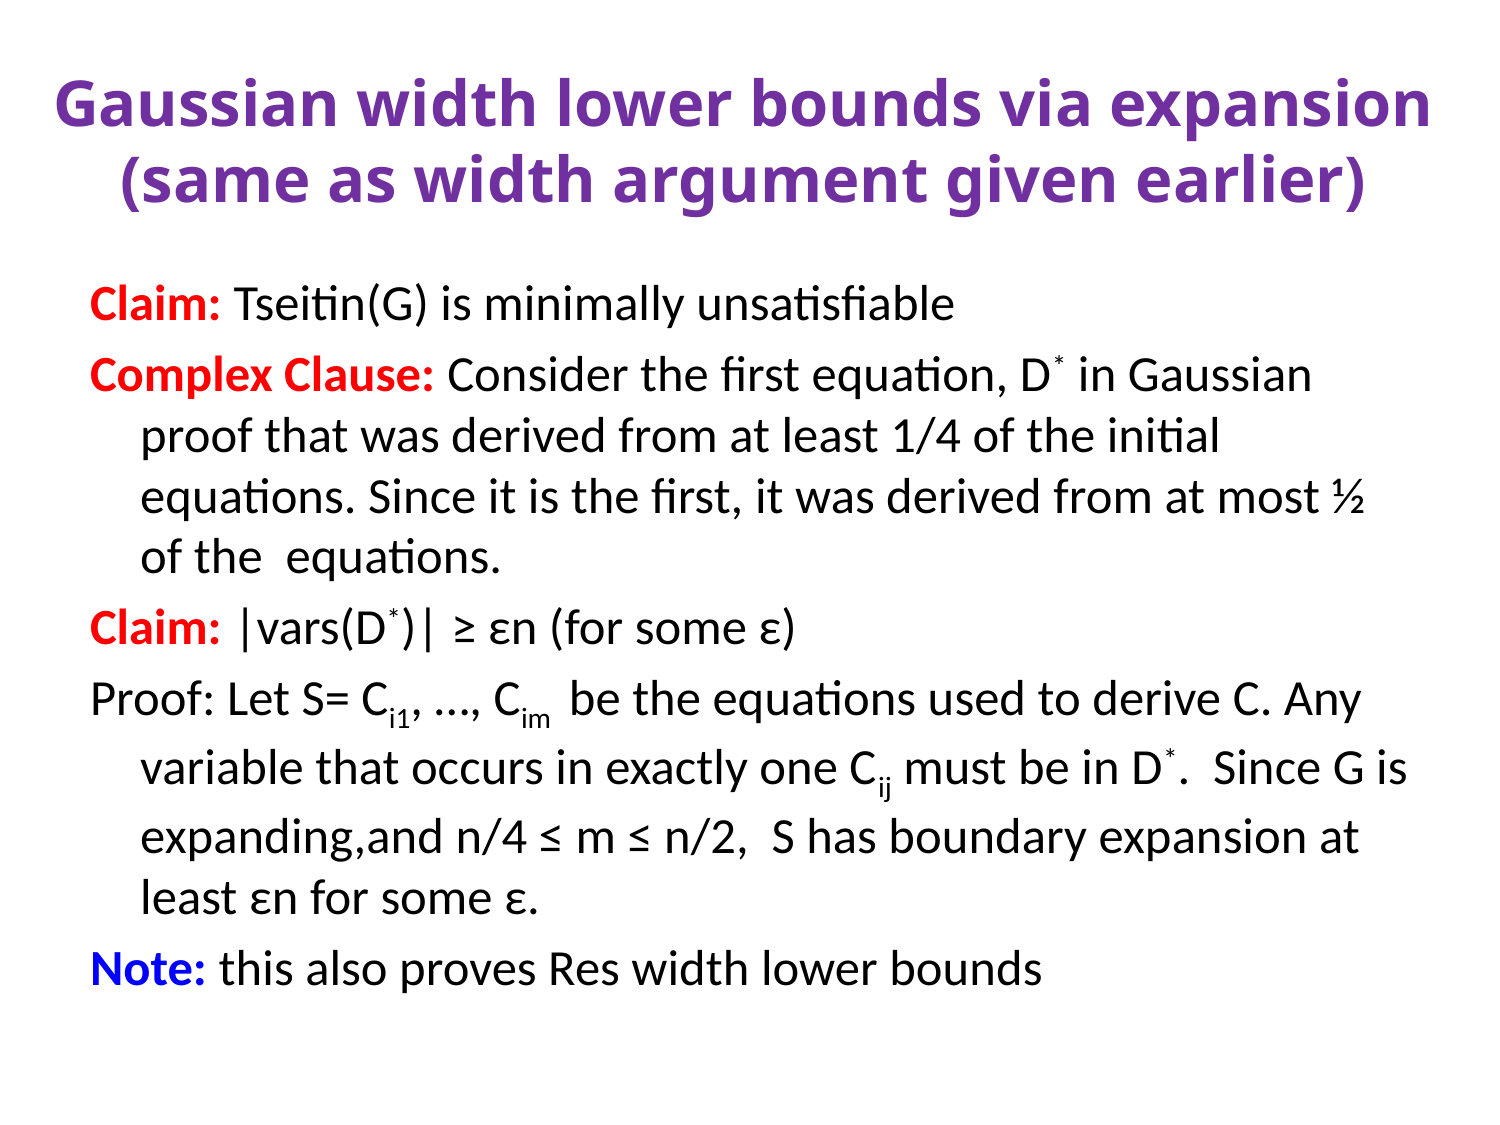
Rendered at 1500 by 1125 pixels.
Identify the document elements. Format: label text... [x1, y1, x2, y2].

title Gaussian width lower bounds via expansion (same as width argument given earlier) [24, 45, 1463, 233]
list Claim: Tseitin(G) is minimally unsatisfiable Complex Clause: Consider the first equation, D* in Gaussian proof that was derived from at least 1/4 of the initial equations. Since it is the first, it was derived from at most ½ of the equations. Claim: |vars(D*)| ≥ εn (for some ε) Proof: Let S= Ci1, …, Cim be the equations used to derive C. Any variable that occurs in exactly one Cij must be in D*. Since G is expanding,and n/4 ≤ m ≤ n/2, S has boundary expansion at least εn for some ε. Note: this also proves Res width lower bounds [75, 262, 1425, 1005]
